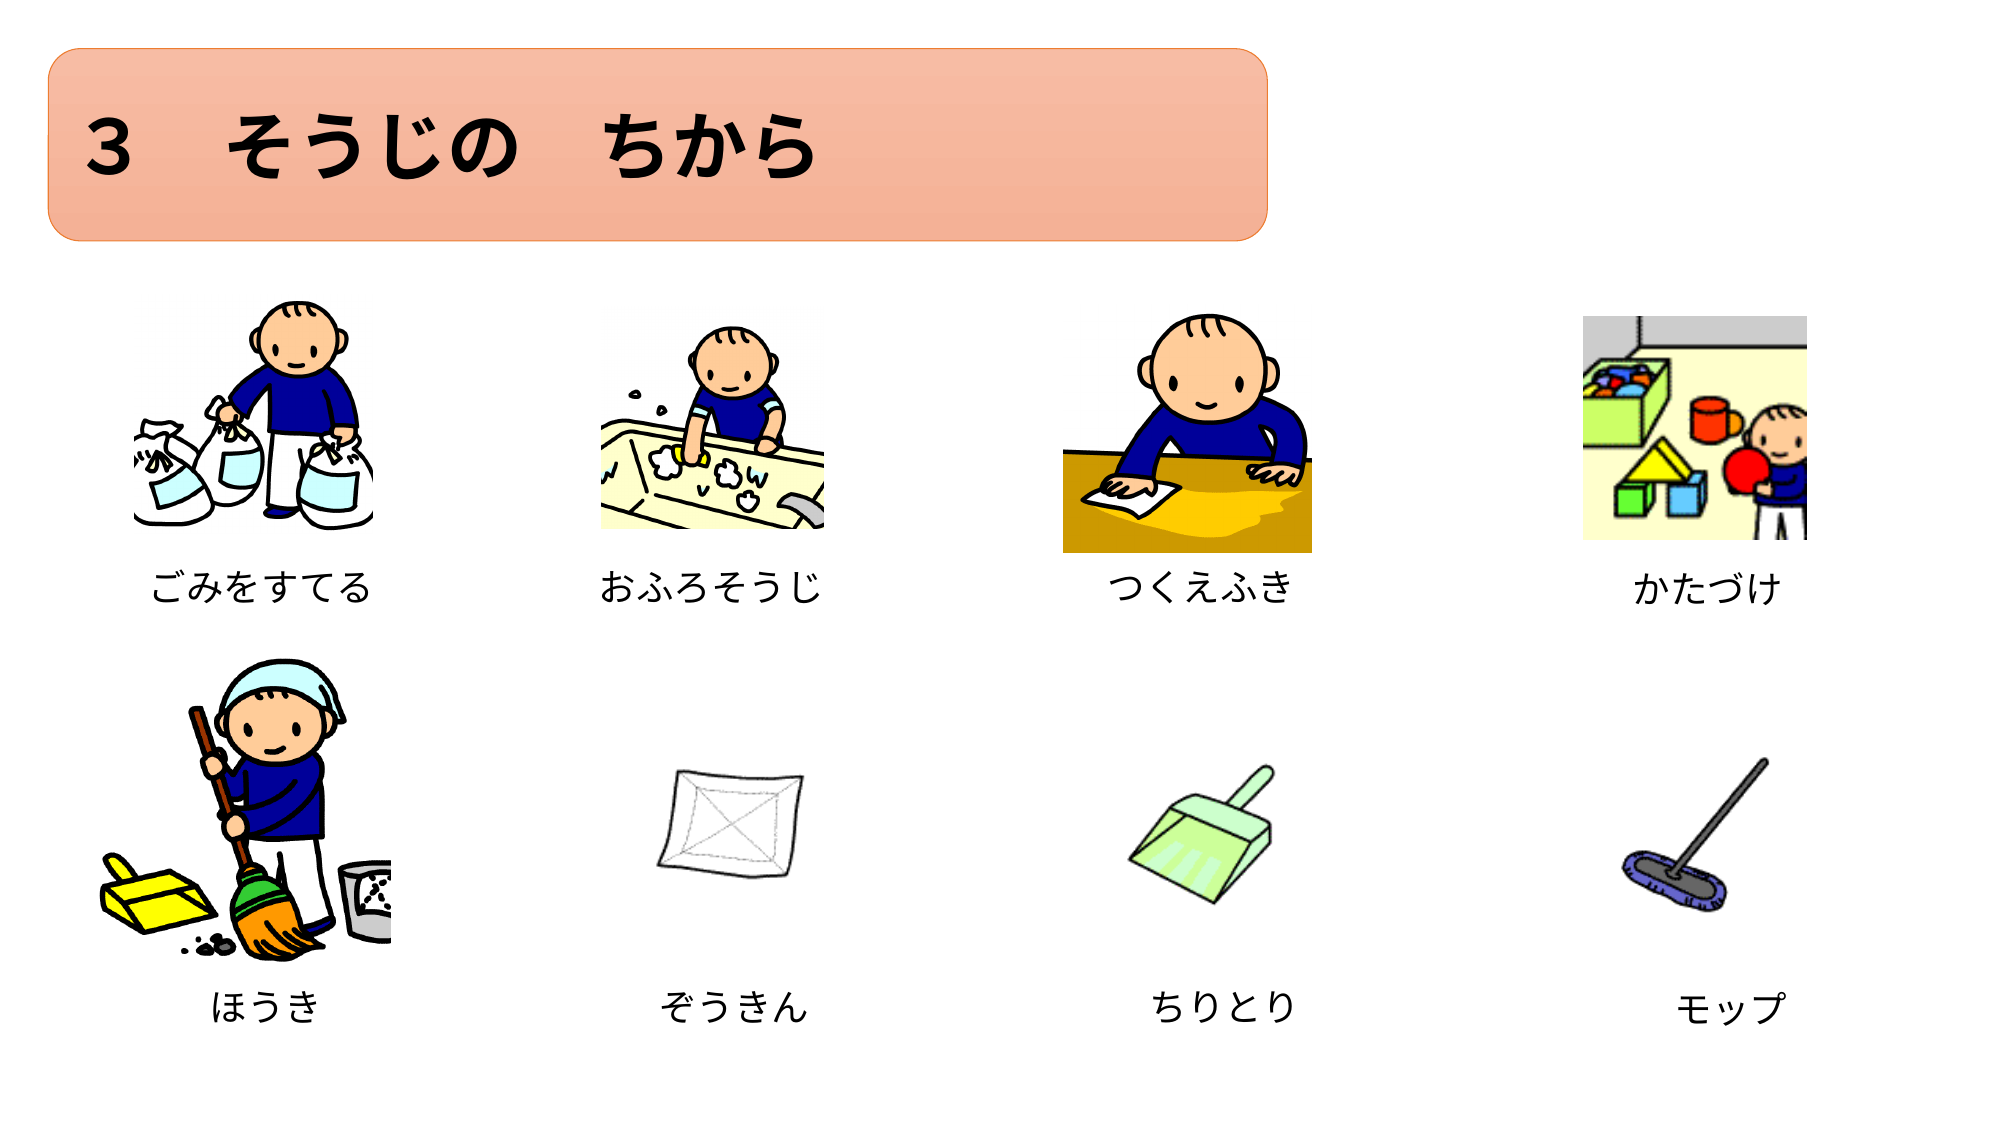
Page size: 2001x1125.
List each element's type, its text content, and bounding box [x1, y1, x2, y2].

picture [1583, 316, 1807, 540]
text_box ちりとり [1135, 976, 1315, 1037]
text_box おふろそうじ [583, 556, 839, 616]
picture [601, 306, 824, 529]
text_box ごみをすてる [133, 556, 389, 616]
text_box かたづけ [1617, 558, 1798, 619]
text_box ほうき [194, 976, 338, 1036]
text_box モップ [1660, 978, 1803, 1039]
picture [1123, 756, 1280, 914]
picture [1620, 756, 1777, 914]
text_box ぞうきん [644, 976, 825, 1036]
picture [77, 655, 391, 968]
picture [652, 746, 809, 903]
text_box ３ そうじの ちから [47, 48, 1268, 242]
text_box つくえふき [1093, 556, 1311, 617]
picture [134, 294, 373, 534]
picture [1063, 304, 1312, 553]
